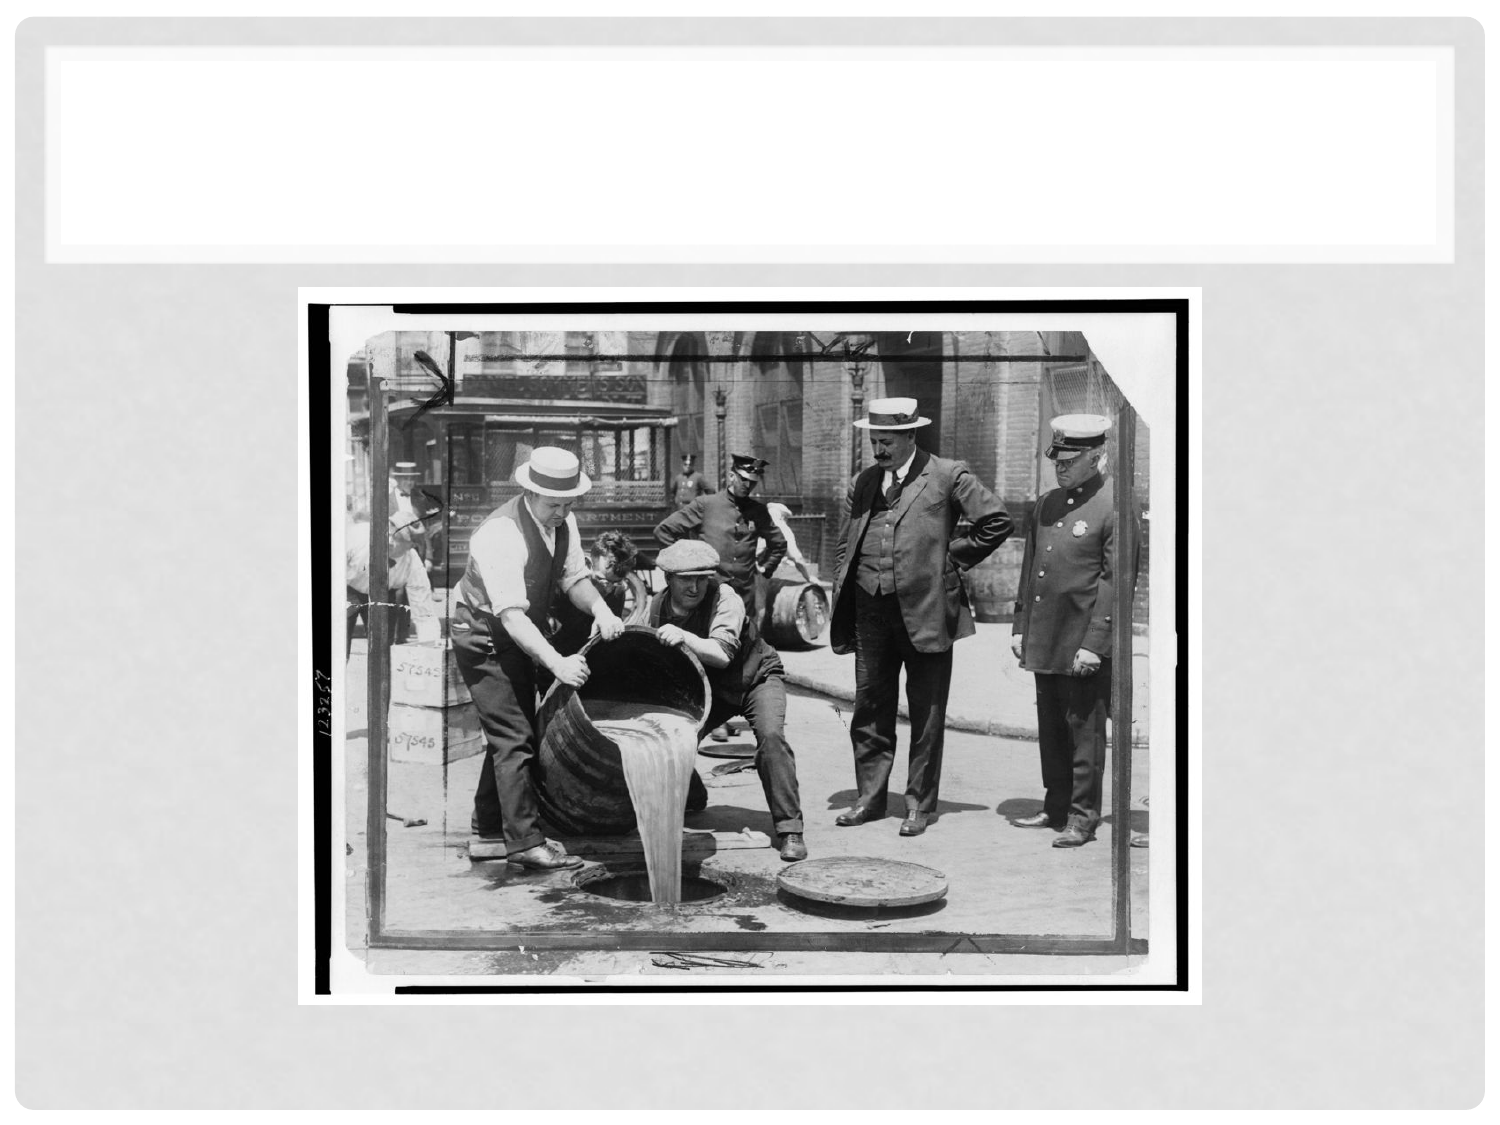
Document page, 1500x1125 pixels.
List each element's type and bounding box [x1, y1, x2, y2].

list [298, 287, 1202, 1006]
